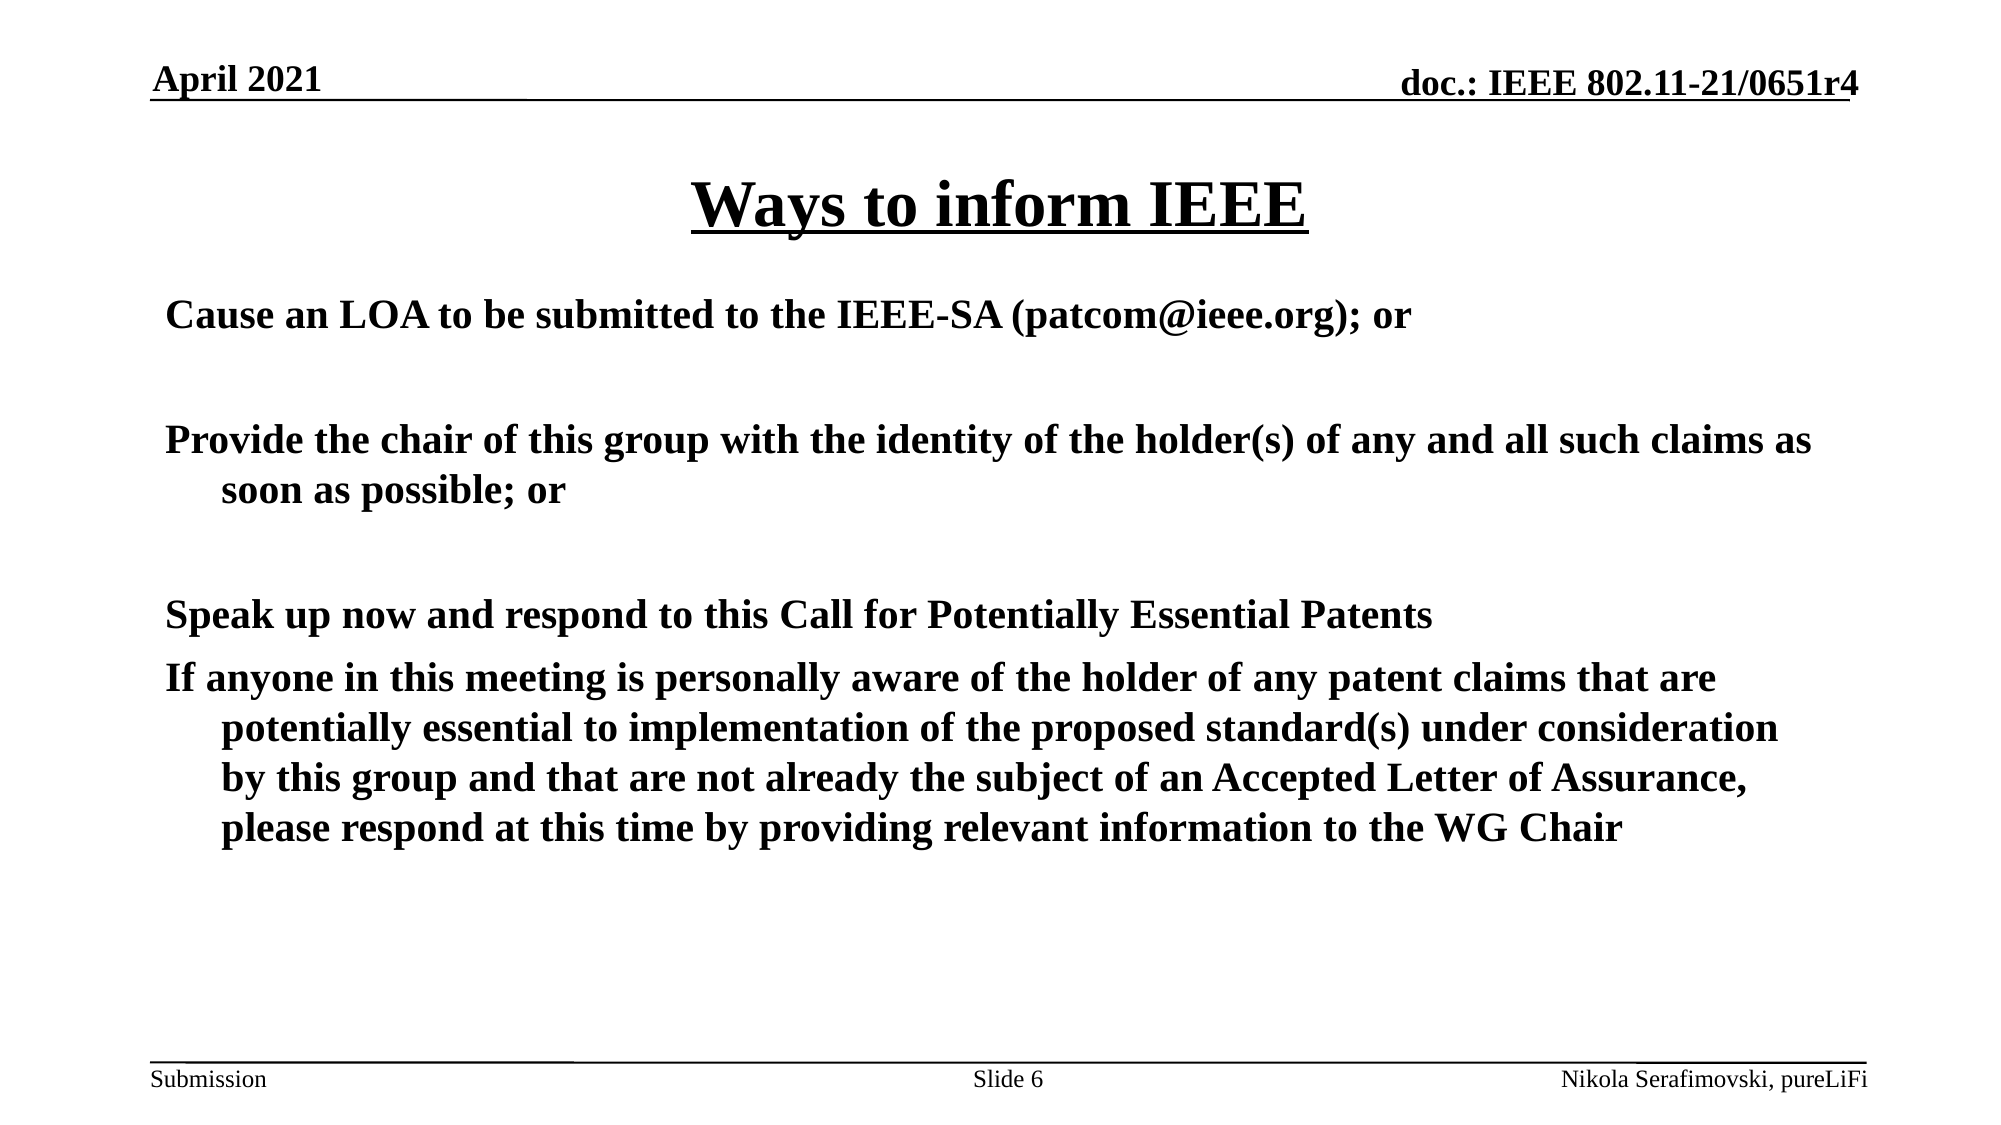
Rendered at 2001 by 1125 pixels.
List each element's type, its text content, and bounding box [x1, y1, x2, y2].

title Ways to inform IEEE [149, 112, 1850, 278]
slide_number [152, 54, 563, 100]
footer Nikola Serafimovski, pureLiFi [1171, 1061, 1869, 1093]
slide_number Slide 6 [950, 1061, 1067, 1123]
list Cause an LOA to be submitted to the IEEE-SA (patcom@ieee.org); or Provide the chair of this group with the identity of the holder(s) of any and all such claims as soon as possible; or Speak up now and respond to this Call for Potentially Essential Patents If anyone in this meeting is personally aware of the holder of any patent claims that are potentially essential to implementation of the proposed standard(s) under consideration by this group and that are not already the subject of an Accepted Letter of Assurance, please respond at this time by providing relevant information to the WG Chair [149, 278, 1850, 954]
